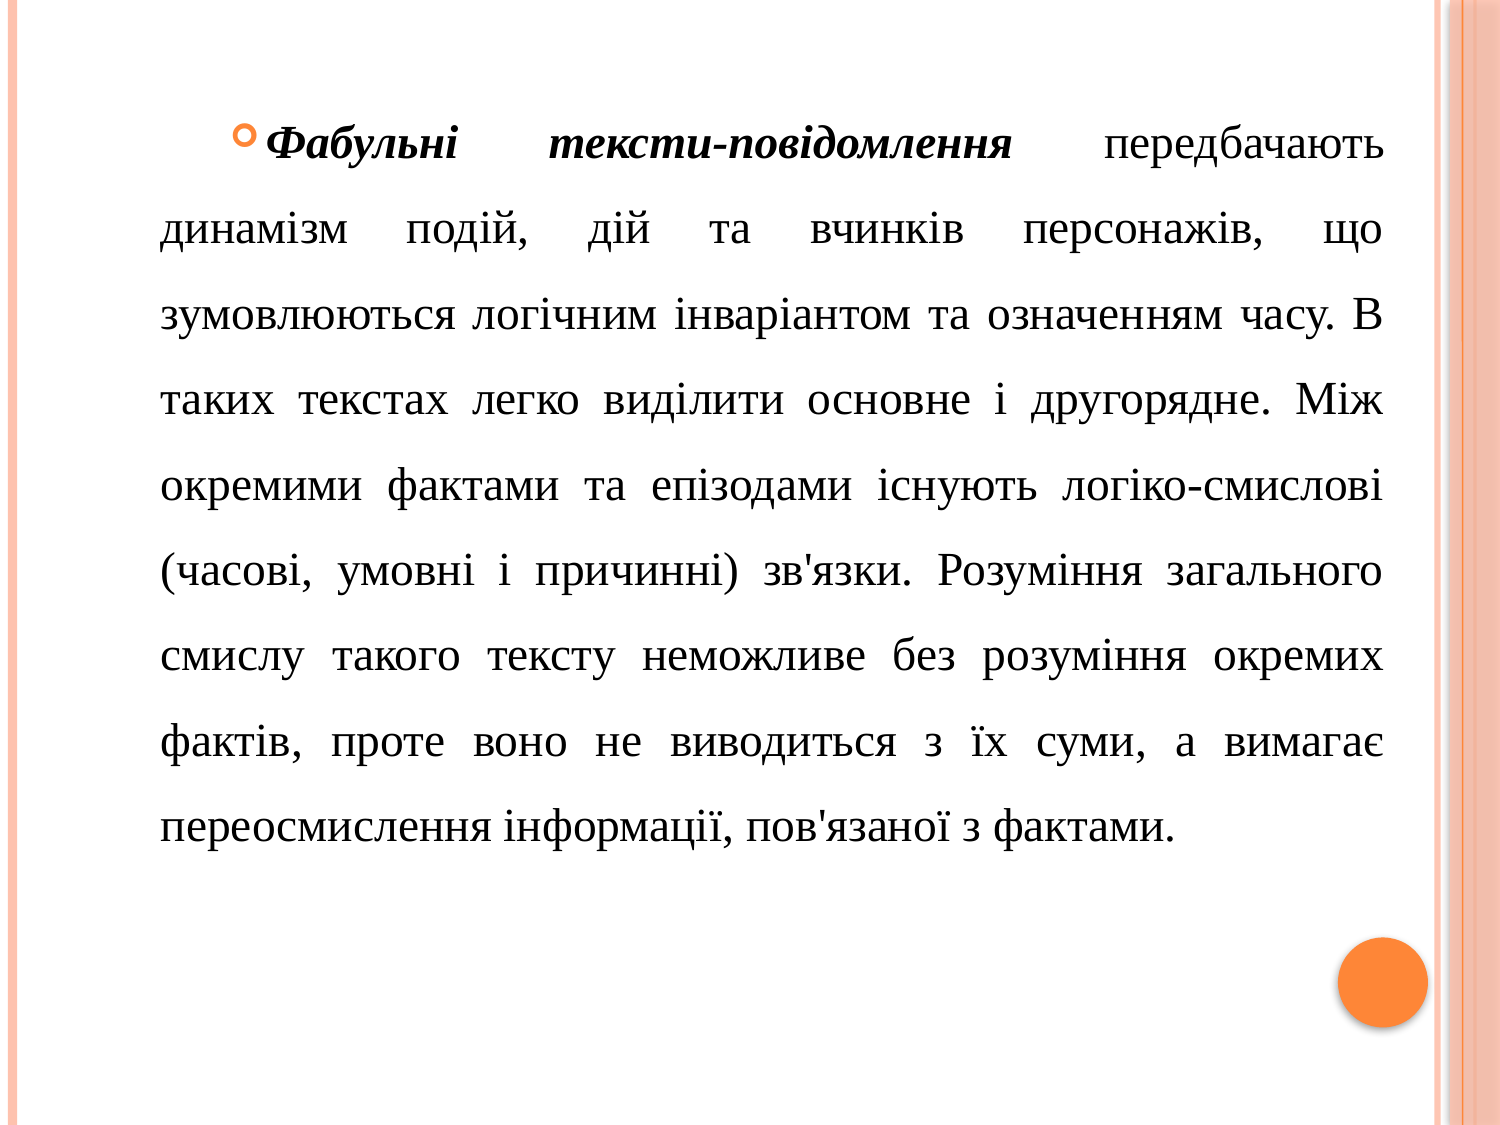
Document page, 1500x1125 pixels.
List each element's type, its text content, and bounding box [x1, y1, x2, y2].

list Фабульні тексти-повідомлення передбачають динамізм подій, дій та вчинків персонажів, що зумовлюються логічним інваріантом та означен­ням часу. В таких текстах легко виділити основне і другорядне. Між окремими фактами та епізодами існують логіко-смислові (часові, умовні і причинні) зв'язки. Розуміння загального смислу такого тексту неможливе без розуміння окремих фактів, проте воно не виводиться з їх суми, а вимагає переосмислення інформації, пов'язаної з фактами. [99, 75, 1400, 875]
